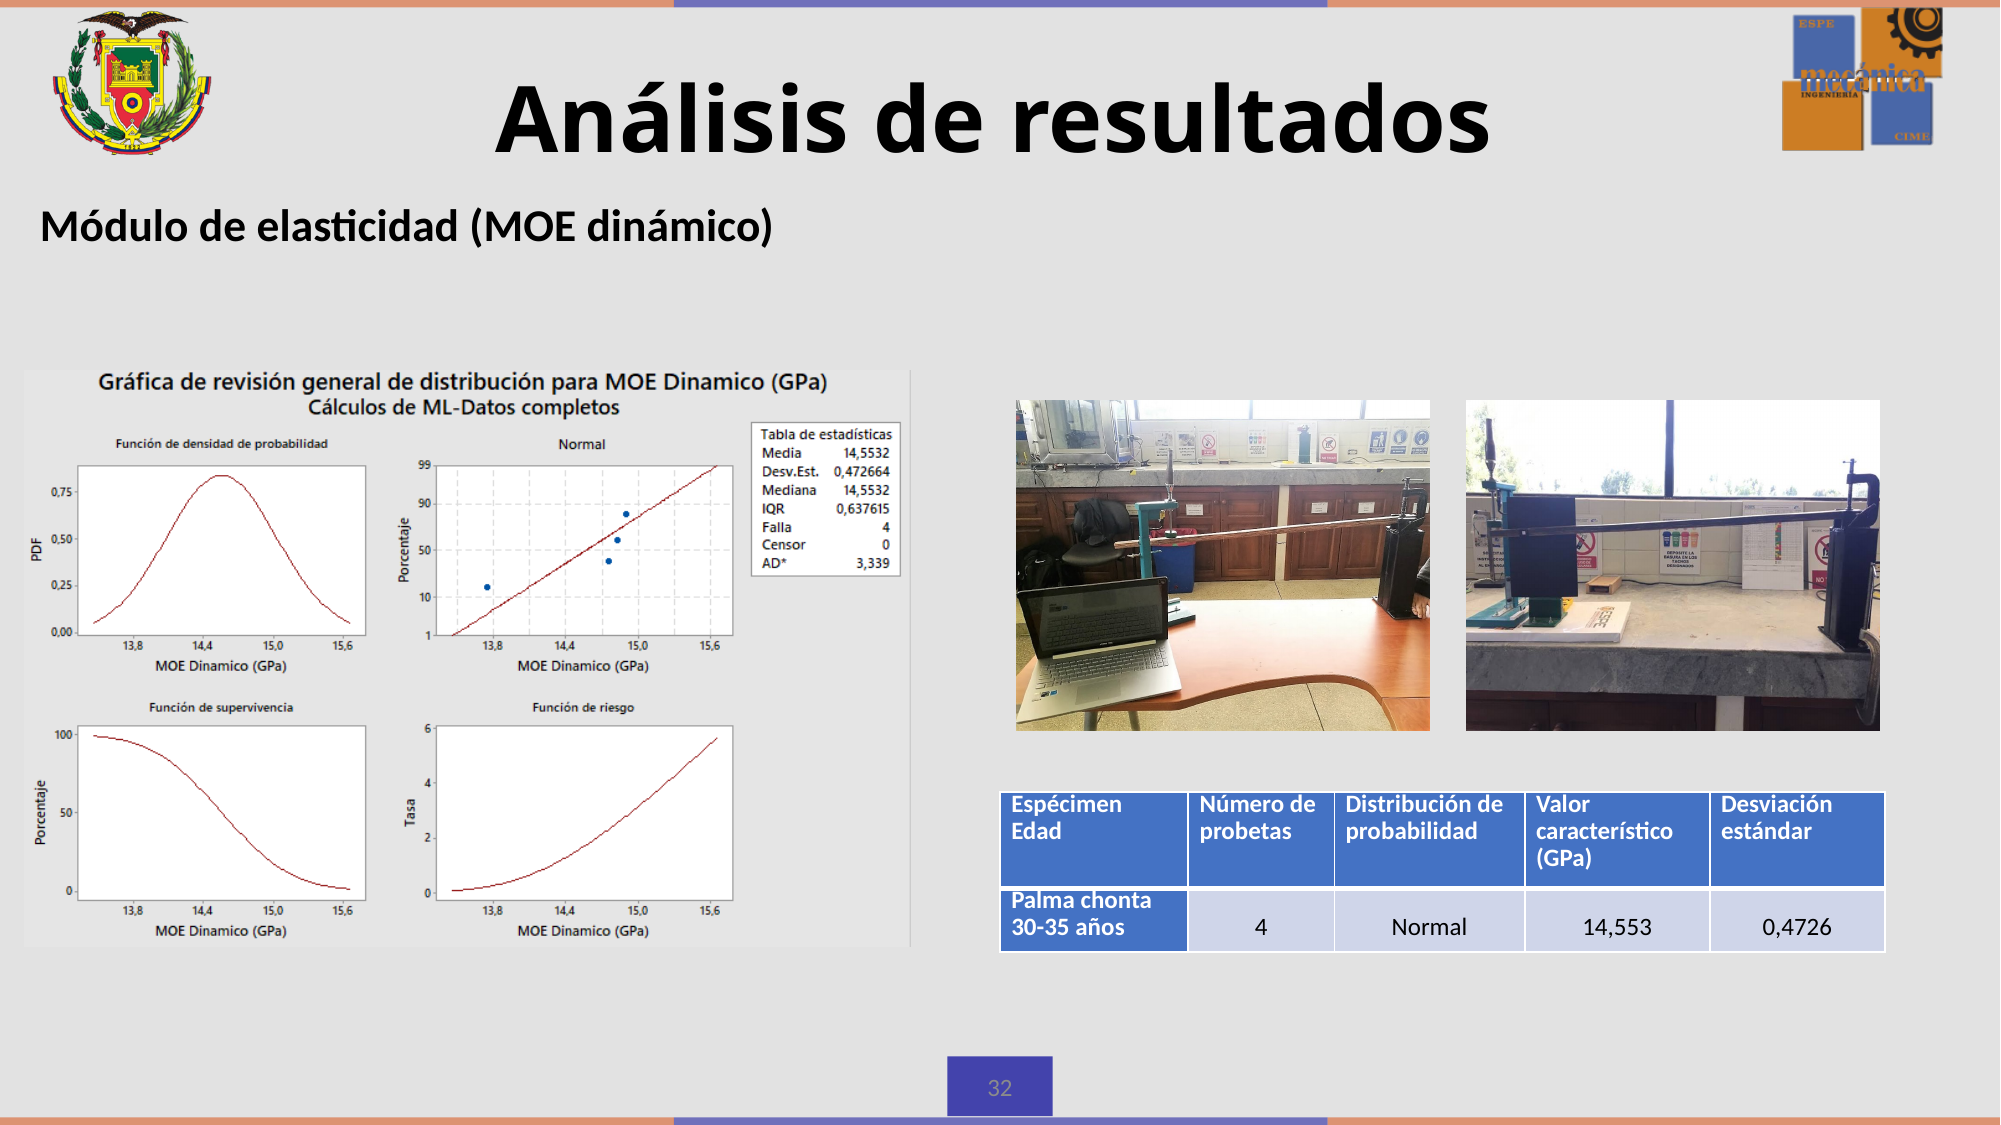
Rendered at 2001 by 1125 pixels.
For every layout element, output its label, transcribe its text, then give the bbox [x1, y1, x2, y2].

picture [1466, 400, 1880, 731]
table_cell 4 [1189, 891, 1334, 951]
table_header Desviación estándar [1711, 793, 1884, 886]
table_cell Palma chonta 30-35 años [1001, 891, 1187, 951]
table_header Distribución de probabilidad [1335, 793, 1524, 886]
slide_number 32 [947, 1056, 1053, 1117]
table_cell 14,553 [1526, 891, 1709, 951]
table_header Número de probetas [1189, 793, 1334, 886]
list Módulo de elasticidad (MOE dinámico) [24, 195, 1357, 260]
text_box [0, 0, 2000, 75]
title Análisis de resultados [218, 75, 1770, 232]
table_header Valor característico (GPa) [1526, 793, 1709, 886]
picture [1015, 400, 1430, 731]
table_cell Normal [1335, 891, 1524, 951]
text_box [1410, 354, 2000, 430]
table_cell 0,4726 [1711, 891, 1884, 951]
picture [44, 75, 218, 159]
picture [1770, 75, 1956, 165]
picture [24, 370, 911, 948]
table_header Espécimen Edad [1001, 793, 1187, 886]
